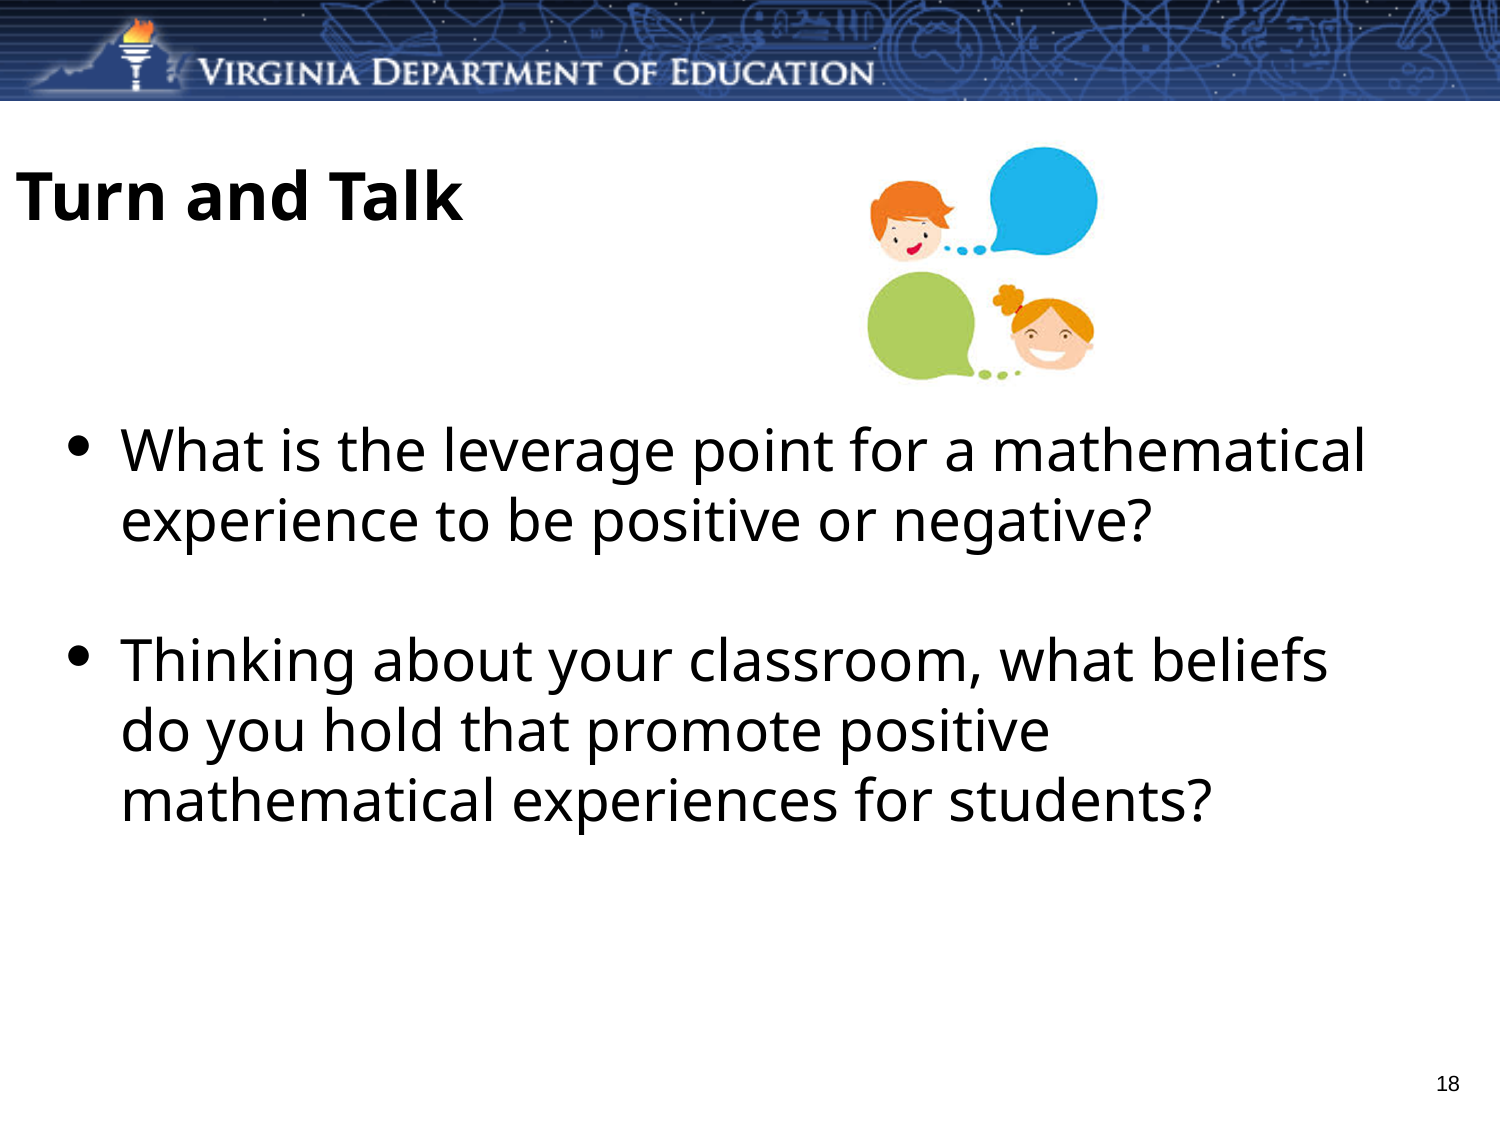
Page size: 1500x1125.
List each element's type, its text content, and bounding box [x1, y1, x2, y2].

picture [849, 130, 1126, 407]
slide_number 18 [1125, 1062, 1475, 1125]
title Turn and Talk [0, 99, 1350, 288]
list What is the leverage point for a mathematical experience to be positive or negative? Thinking about your classroom, what beliefs do you hold that promote positive mathematical experiences for students? [49, 338, 1400, 978]
picture [0, 0, 1500, 101]
